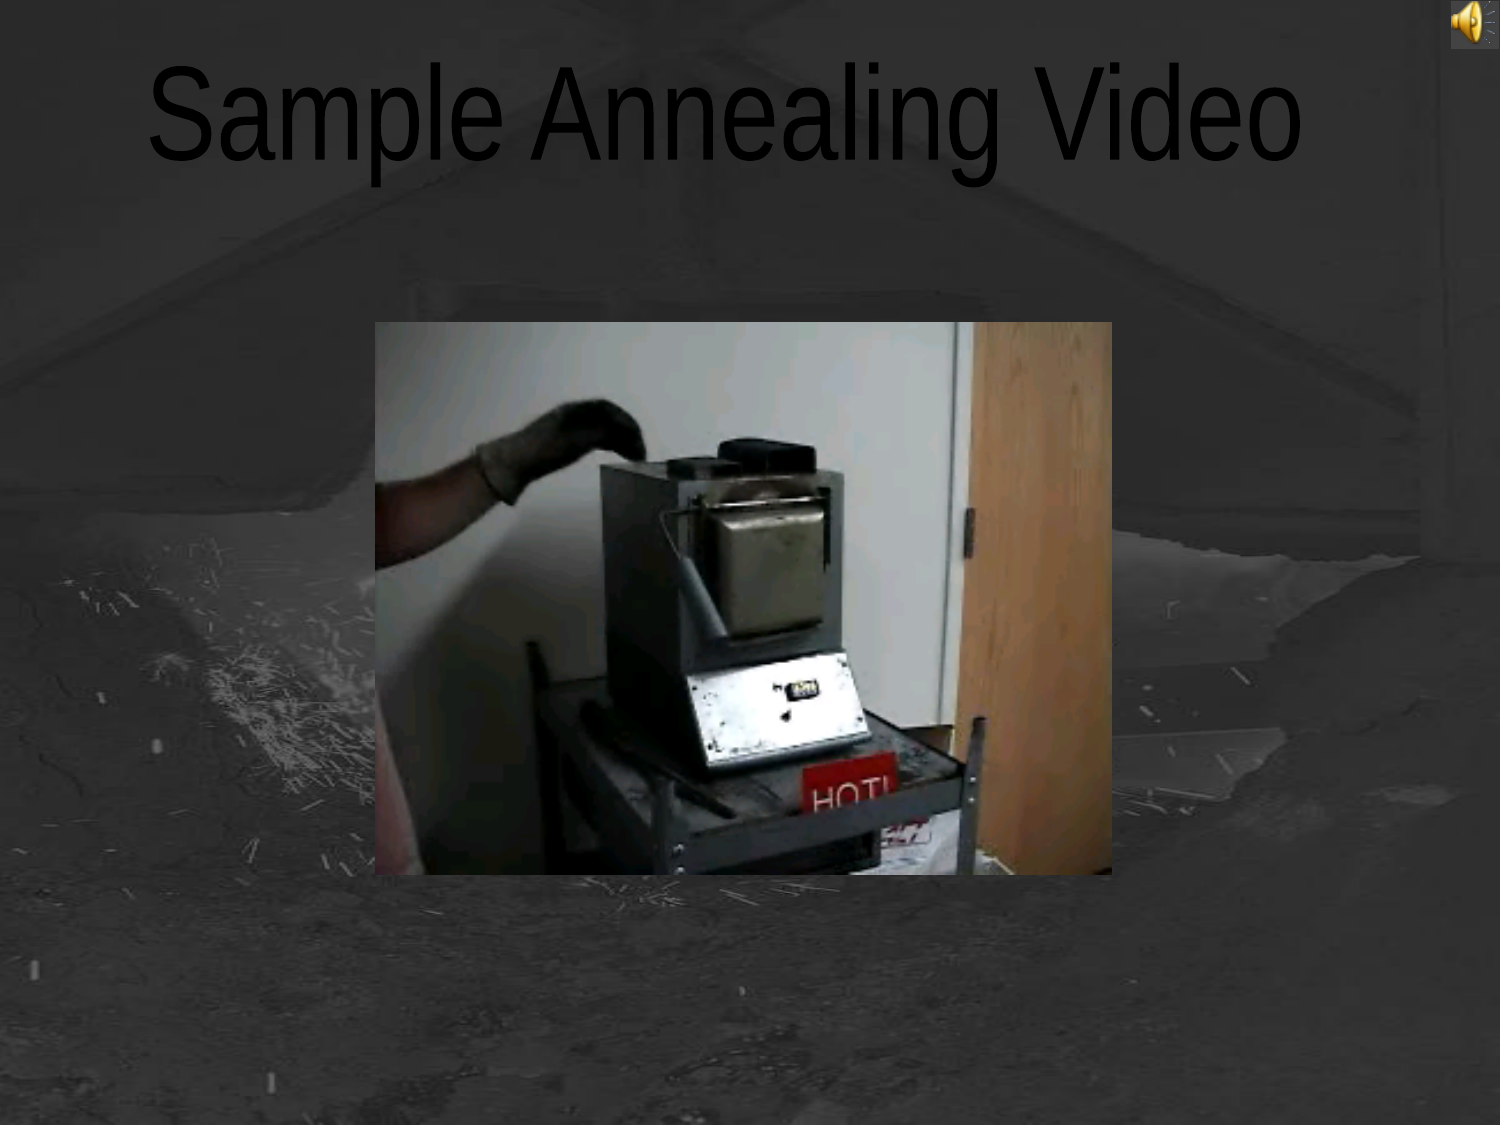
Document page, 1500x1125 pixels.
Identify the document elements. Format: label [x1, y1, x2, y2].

picture [0, 0, 1500, 1125]
list [374, 321, 1113, 876]
